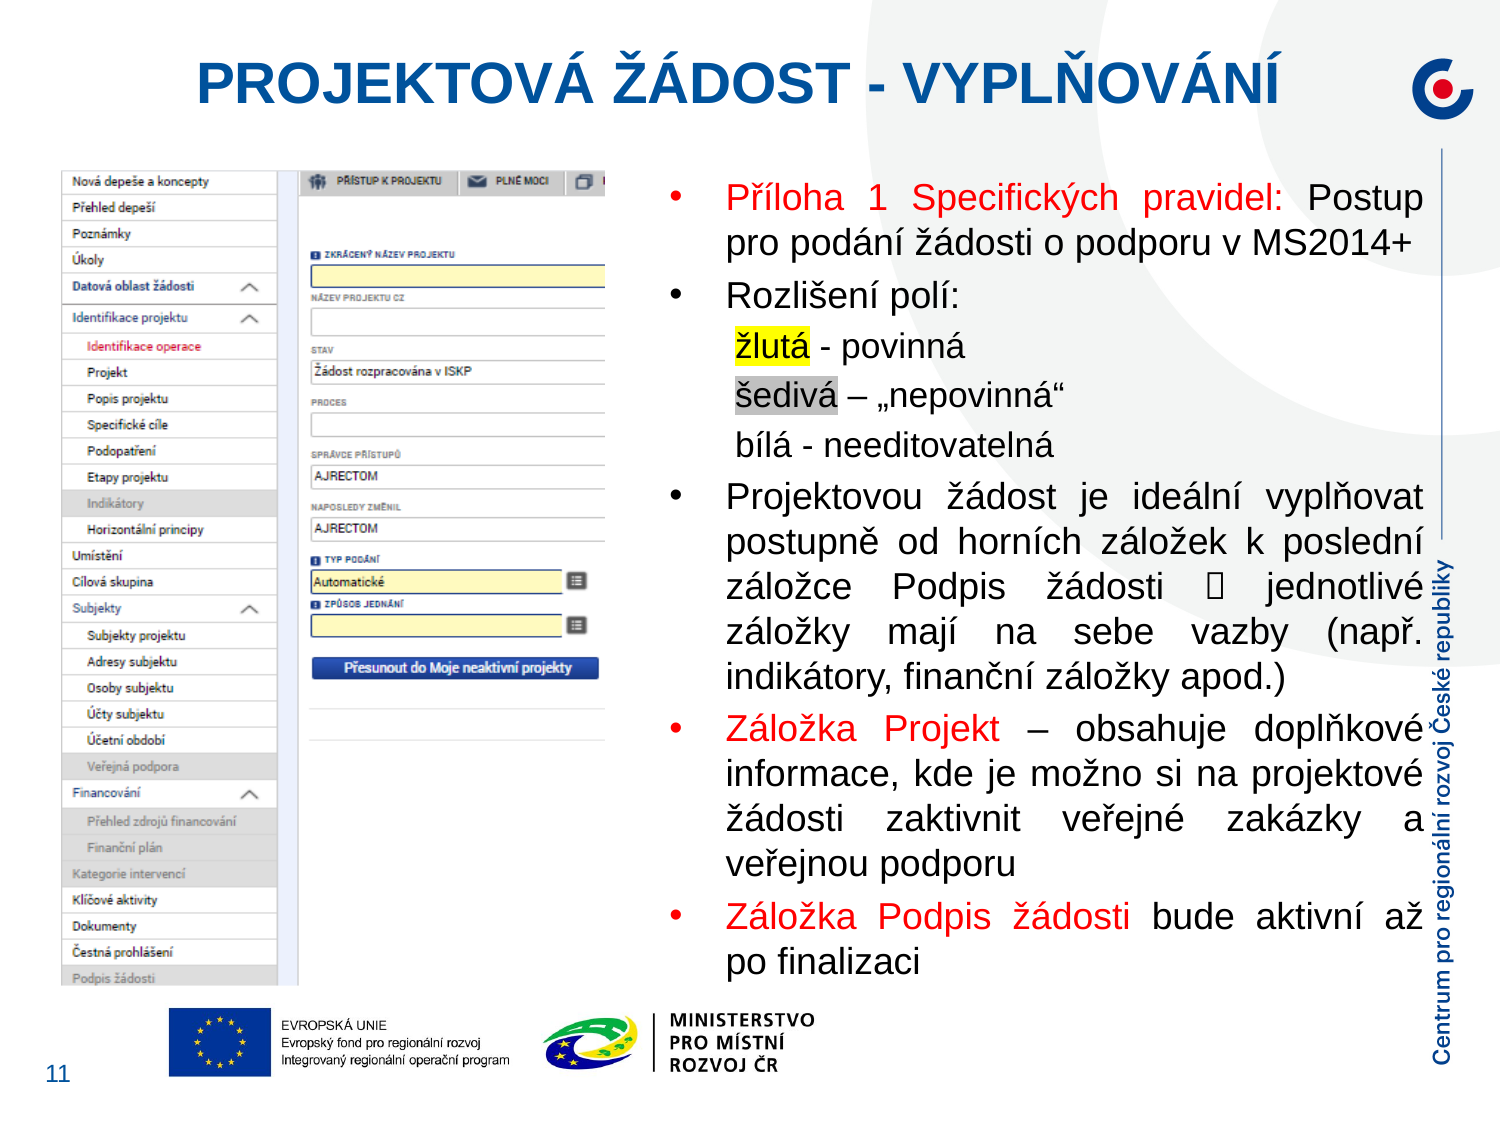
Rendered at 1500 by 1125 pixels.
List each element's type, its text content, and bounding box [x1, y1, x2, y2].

text_box Příloha 1 Specifických pravidel: Postup pro podání žádosti o podporu v MS2014+ Rozlišení polí: žlutá - povinná šedivá – „nepovinná“ bílá - needitovatelná Projektovou žádost je ideální vyplňovat postupně od horních záložek k poslední záložce Podpis žádosti  jednotlivé záložky mají na sebe vazby (např. indikátory, finanční záložky apod.) Záložka Projekt – obsahuje doplňkové informace, kde je možno si na projektové žádosti zaktivnit veřejné zakázky a veřejnou podporu Záložka Podpis žádosti bude aktivní až po finalizaci [654, 165, 1439, 987]
picture [0, 0, 1500, 1125]
slide_number 11 [30, 1042, 113, 1103]
text_box PROJEKTOVÁ ŽÁDOST - VYPLŇOVÁNÍ [181, 37, 1339, 139]
